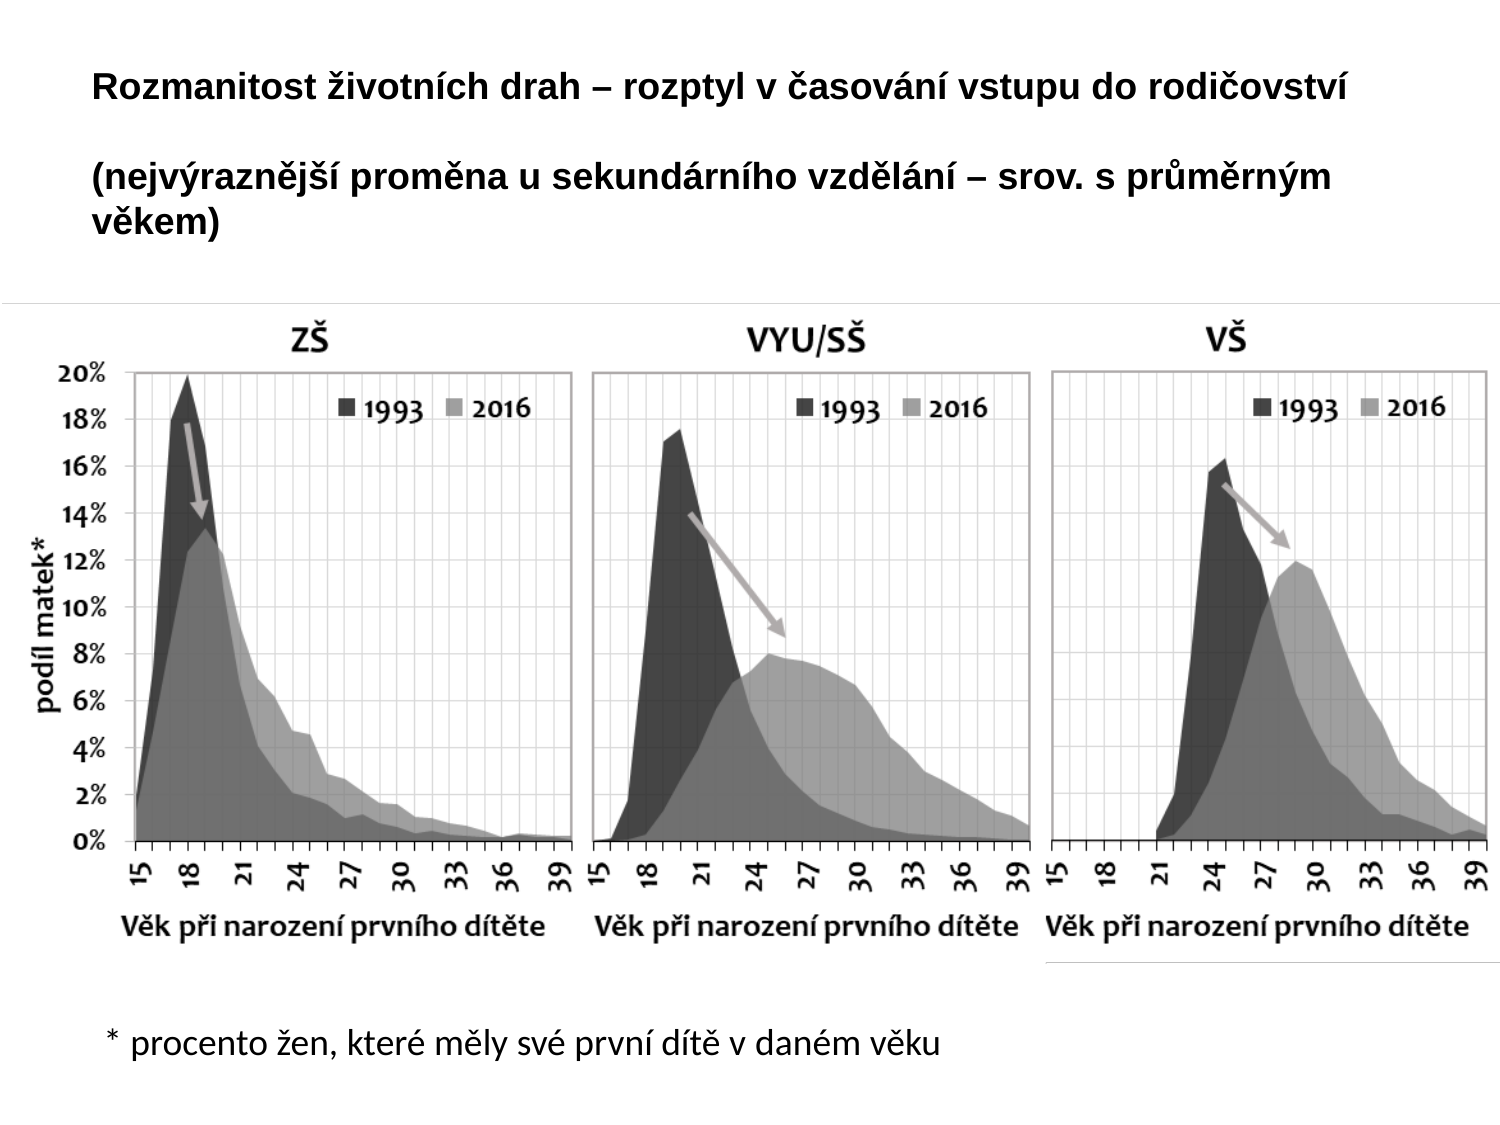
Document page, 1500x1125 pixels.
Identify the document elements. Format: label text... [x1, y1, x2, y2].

text_box Rozmanitost životních drah – rozptyl v časování vstupu do rodičovství (nejvýraznější proměna u sekundárního vzdělání – srov. s průměrným věkem) [76, 54, 1388, 295]
picture [2, 302, 1500, 965]
text_box * procento žen, které měly své první dítě v daném věku [88, 987, 1282, 1070]
